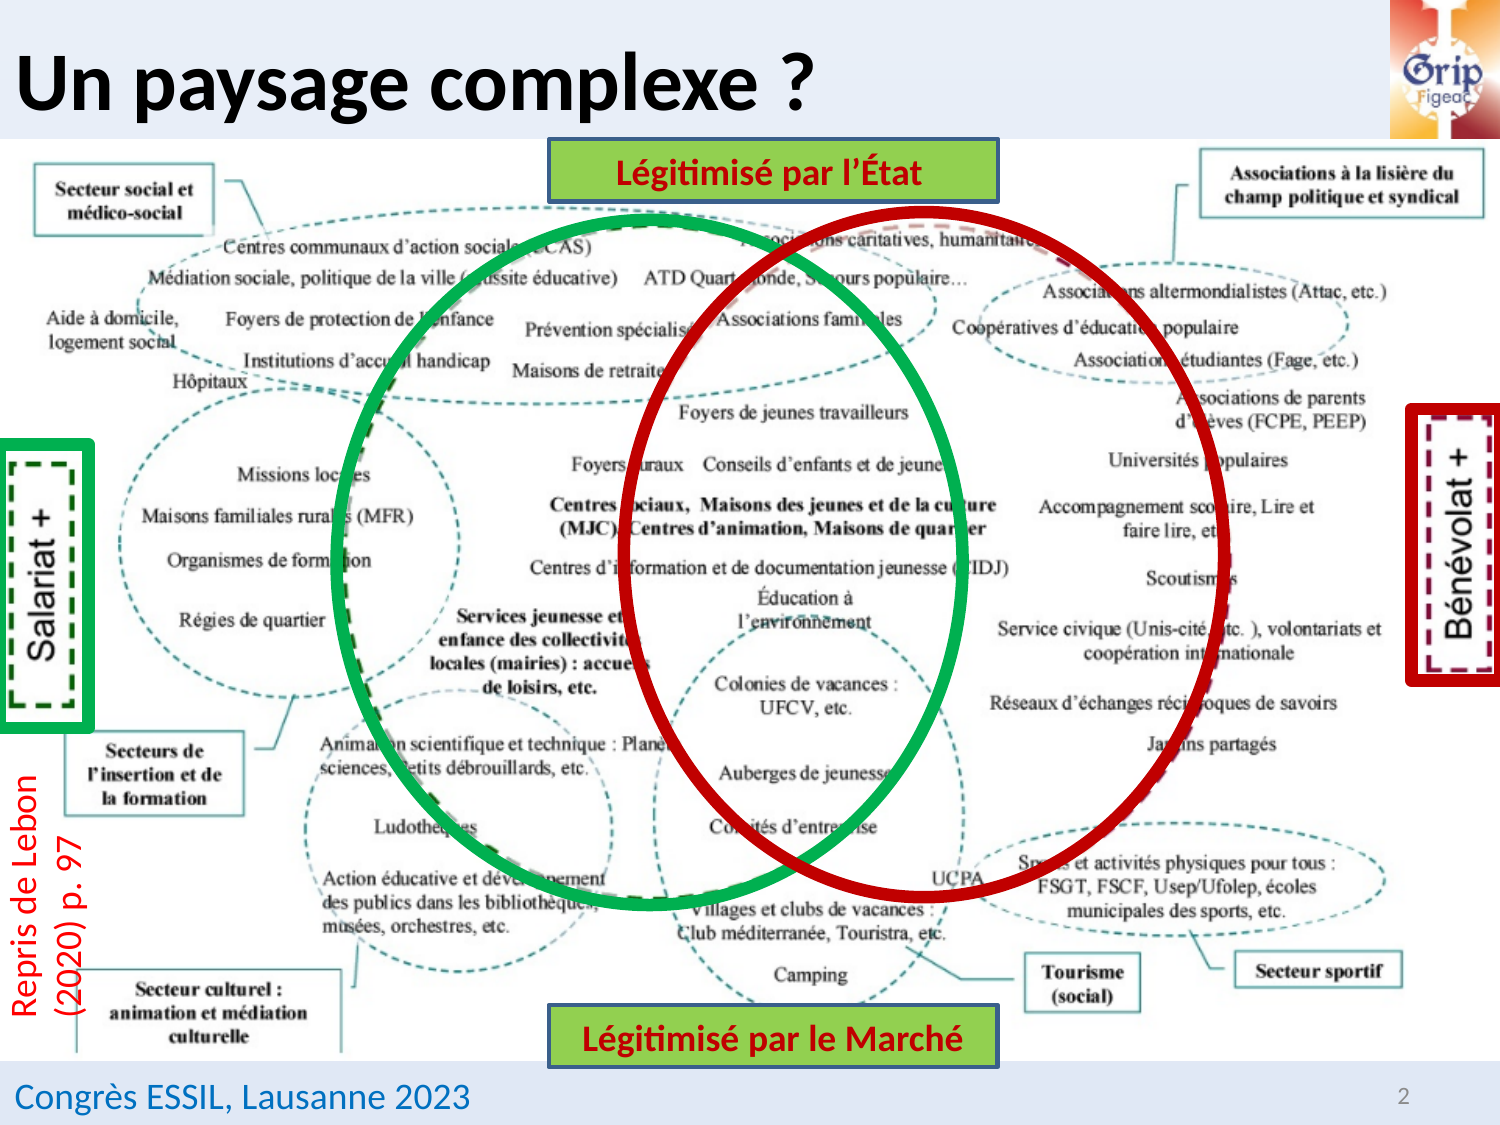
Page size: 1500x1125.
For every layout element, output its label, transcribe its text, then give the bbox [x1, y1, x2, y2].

text_box Congrès ESSIL, Lausanne 2023 [0, 1069, 519, 1125]
text_box Un paysage complexe ? [0, 2, 1386, 138]
picture [0, 0, 1500, 1062]
slide_number 2 [1074, 1070, 1425, 1125]
